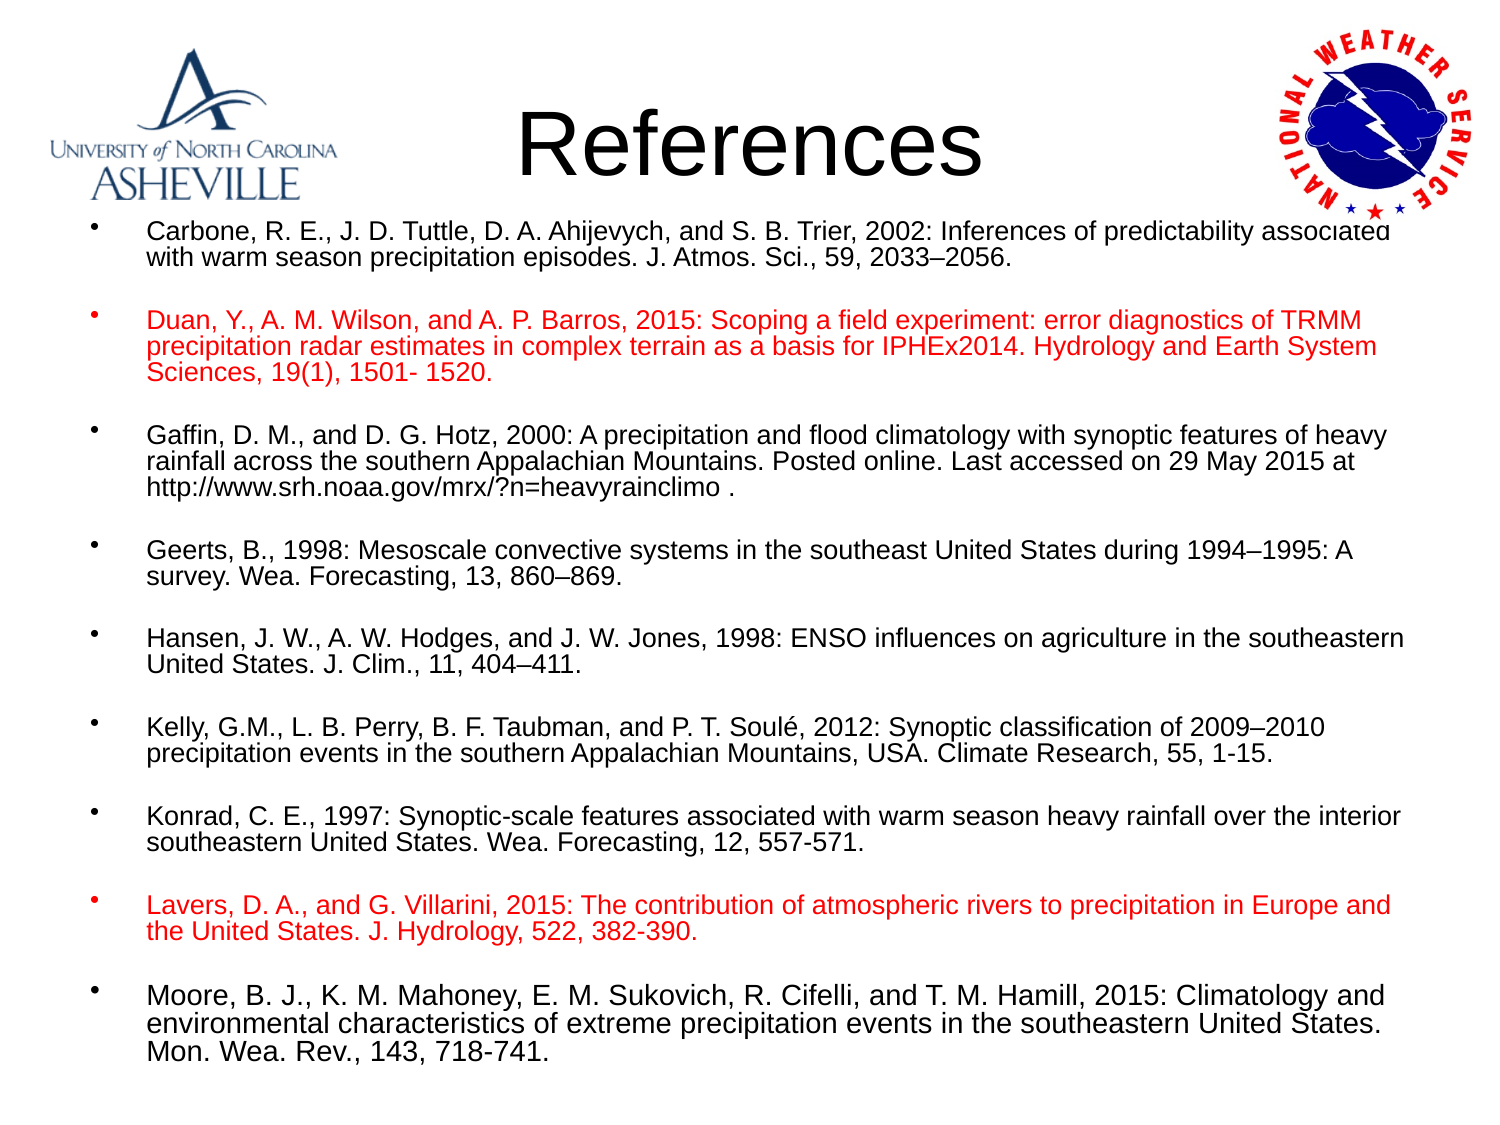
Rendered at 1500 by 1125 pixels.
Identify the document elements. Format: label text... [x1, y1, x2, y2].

picture [49, 48, 338, 200]
title References [75, 45, 1274, 212]
list Carbone, R. E., J. D. Tuttle, D. A. Ahijevych, and S. B. Trier, 2002: Inferences of predictability associated with warm season precipitation episodes. J. Atmos. Sci., 59, 2033–2056. Duan, Y., A. M. Wilson, and A. P. Barros, 2015: Scoping a field experiment: error diagnostics of TRMM precipitation radar estimates in complex terrain as a basis for IPHEx2014. Hydrology and Earth System Sciences, 19(1), 1501- 1520. Gaffin, D. M., and D. G. Hotz, 2000: A precipitation and flood climatology with synoptic features of heavy rainfall across the southern Appalachian Mountains. Posted online. Last accessed on 29 May 2015 at http://www.srh.noaa.gov/mrx/?n=heavyrainclimo . Geerts, B., 1998: Mesoscale convective systems in the southeast United States during 1994–1995: A survey. Wea. Forecasting, 13, 860–869. Hansen, J. W., A. W. Hodges, and J. W. Jones, 1998: ENSO influences on agriculture in the southeastern United States. J. Clim., 11, 404–411. Kelly, G.M., L. B. Perry, B. F. Taubman, and P. T. Soulé, 2012: Synoptic classification of 2009–2010 precipitation events in the southern Appalachian Mountains, USA. Climate Research, 55, 1-15. Konrad, C. E., 1997: Synoptic-scale features associated with warm season heavy rainfall over the interior southeastern United States. Wea. Forecasting, 12, 557-571. Lavers, D. A., and G. Villarini, 2015: The contribution of atmospheric rivers to precipitation in Europe and the United States. J. Hydrology, 522, 382-390. Moore, B. J., K. M. Mahoney, E. M. Sukovich, R. Cifelli, and T. M. Hamill, 2015: Climatology and environmental characteristics of extreme precipitation events in the southeastern United States. Mon. Wea. Rev., 143, 718-741. [75, 212, 1425, 1050]
picture [1274, 24, 1475, 225]
